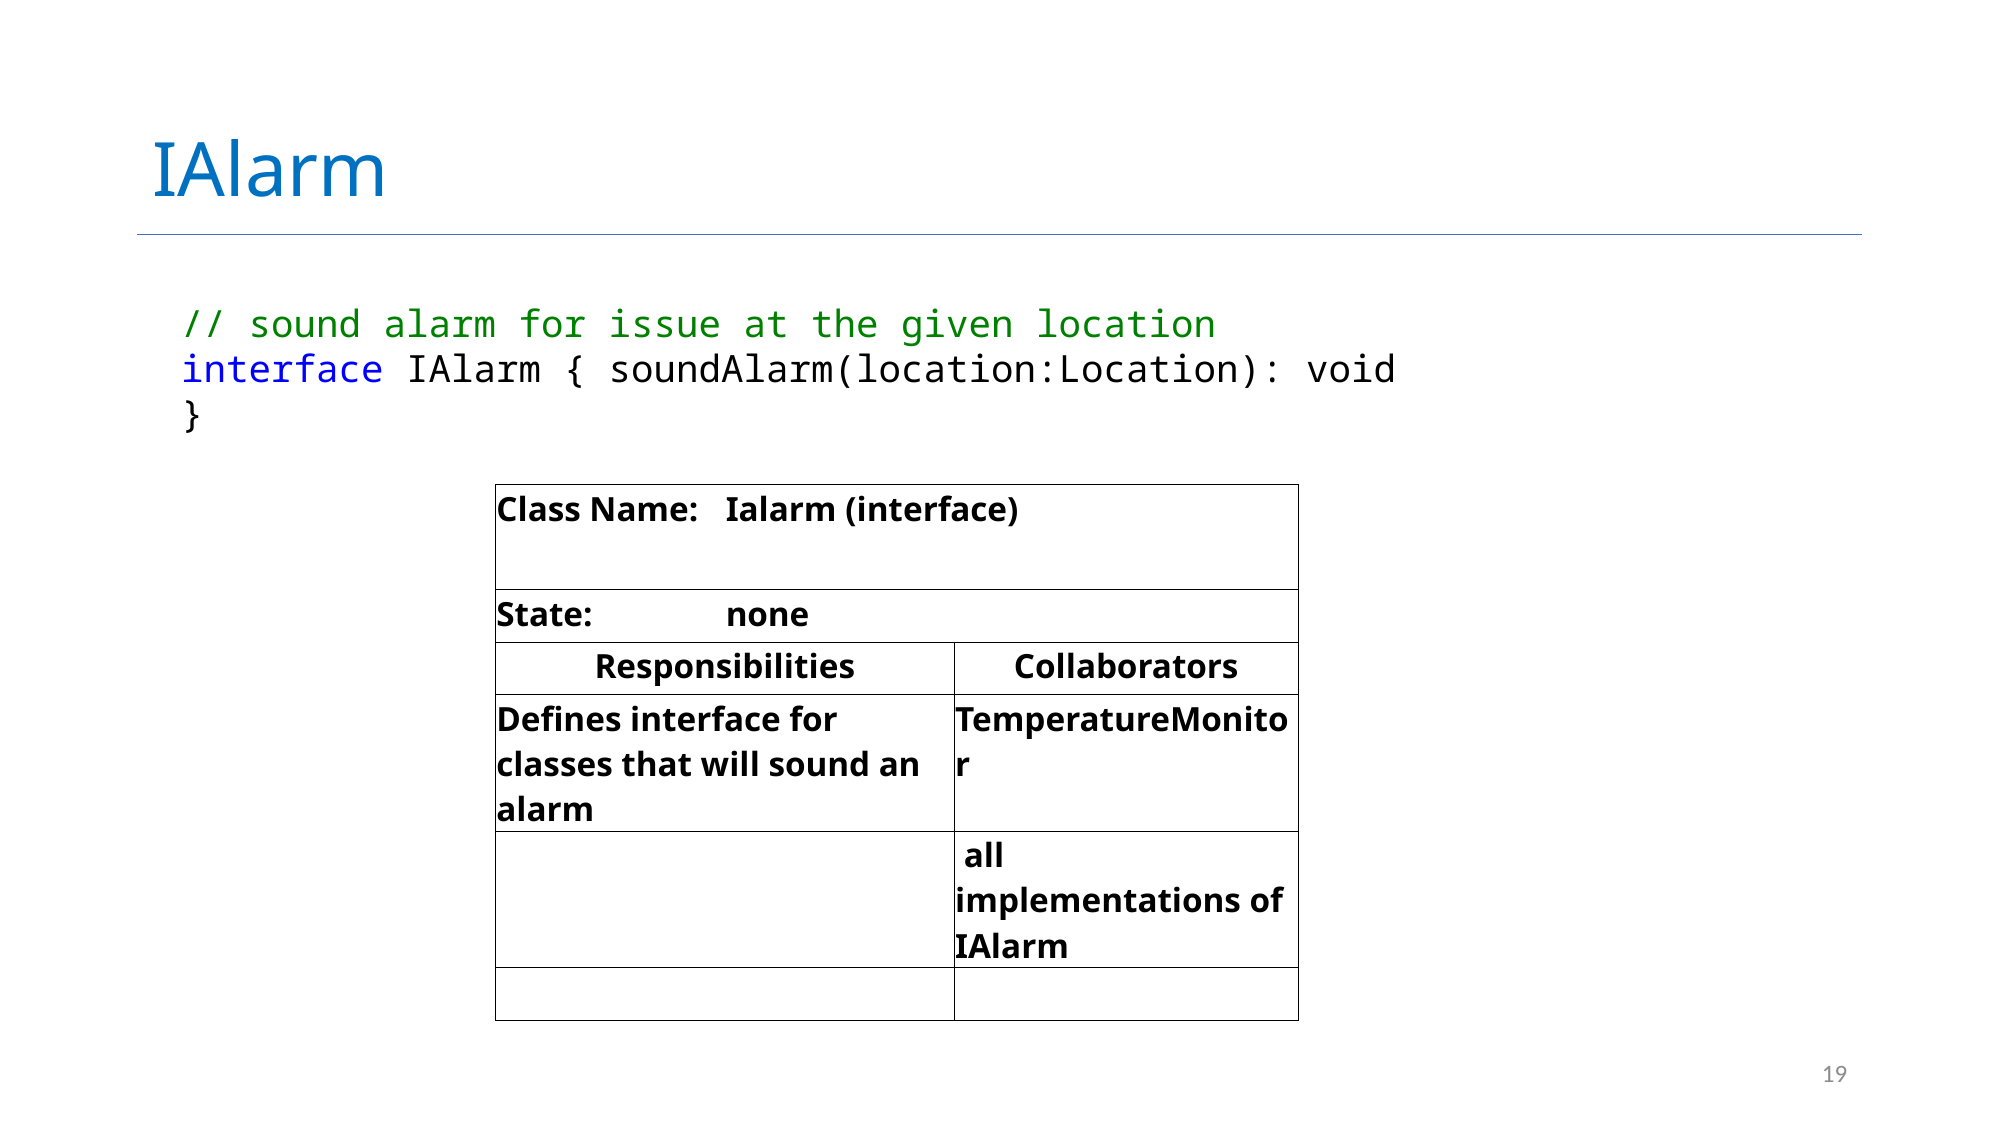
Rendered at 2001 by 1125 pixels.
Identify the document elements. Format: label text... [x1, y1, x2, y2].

table_cell none [725, 590, 1298, 642]
title IAlarm [137, 3, 1863, 221]
table_cell Defines interface for classes that will sound an alarm [496, 695, 954, 831]
table_cell [496, 832, 954, 967]
table_cell [955, 968, 1298, 1020]
table_header Ialarm (interface) [725, 485, 1298, 589]
table_cell all implementations of IAlarm [955, 832, 1298, 967]
slide_number 19 [1412, 1042, 1863, 1103]
table_cell TemperatureMonitor [955, 695, 1298, 831]
table_cell State: [496, 590, 725, 642]
table_header Class Name: [496, 485, 725, 589]
table_cell Collaborators [955, 643, 1298, 694]
text_box // sound alarm for issue at the given location interface IAlarm { soundAlarm(location:Location): void } [166, 292, 1453, 443]
table_cell [496, 968, 954, 1020]
table_cell Responsibilities [496, 643, 954, 694]
